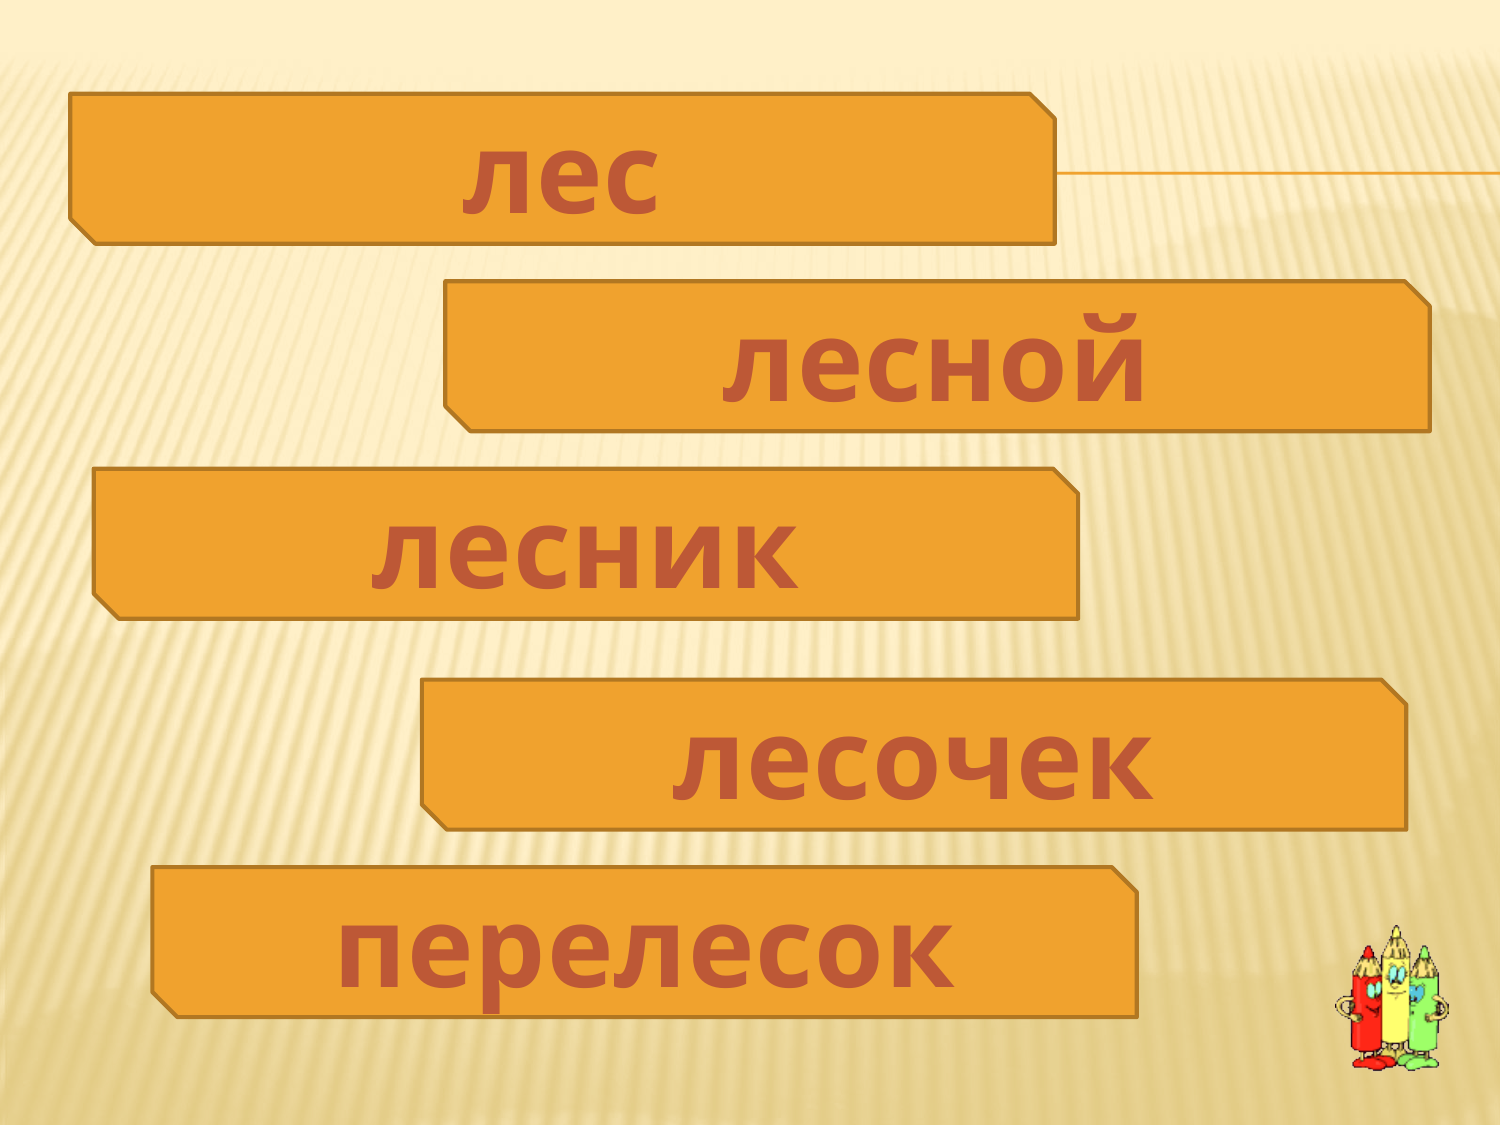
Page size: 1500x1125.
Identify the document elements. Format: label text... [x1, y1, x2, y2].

text_box лесник [91, 466, 1081, 621]
text_box перелесок [150, 865, 1139, 1020]
text_box лес [68, 91, 1057, 246]
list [1335, 925, 1449, 1073]
text_box лесочек [419, 677, 1409, 832]
text_box лесной [443, 279, 1432, 434]
